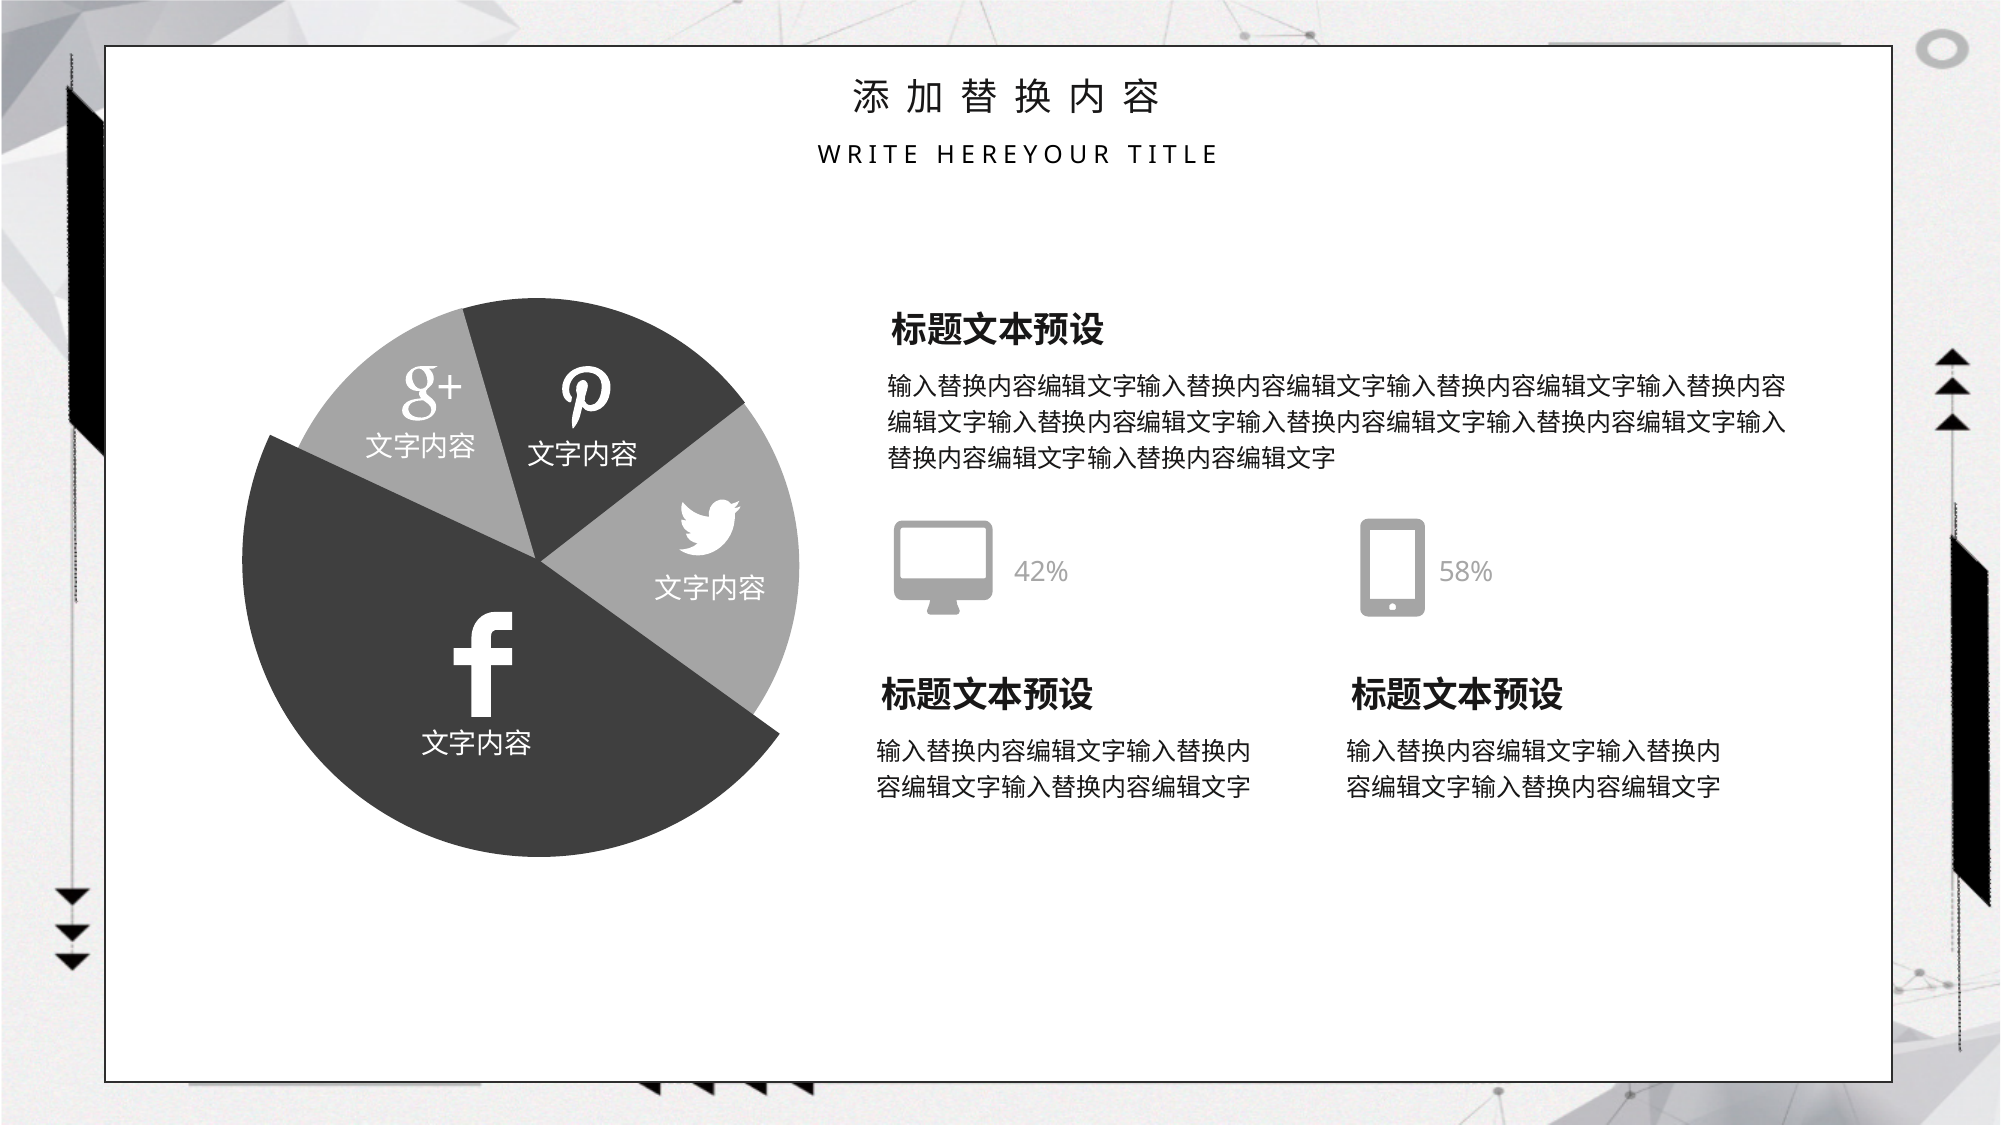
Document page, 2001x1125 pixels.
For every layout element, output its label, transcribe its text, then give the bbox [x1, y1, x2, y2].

text_box [893, 520, 993, 615]
text_box 输入替换内容编辑文字输入替换内容编辑文字输入替换内容编辑文字 [1331, 722, 1748, 814]
text_box 42% [1014, 547, 1069, 588]
text_box [1360, 518, 1425, 617]
text_box 标题文本预设 [1336, 664, 1573, 723]
text_box 输入替换内容编辑文字输入替换内容编辑文字输入替换内容编辑文字输入替换内容编辑文字输入替换内容编辑文字输入替换内容编辑文字输入替换内容编辑文字输入替换内容编辑文字输入替换内容编辑文字 [872, 357, 1823, 449]
text_box 输入替换内容编辑文字输入替换内容编辑文字输入替换内容编辑文字 [861, 722, 1278, 814]
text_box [242, 263, 836, 858]
text_box 标题文本预设 [877, 299, 1114, 357]
picture [0, 0, 2001, 1125]
text_box 58% [1438, 547, 1494, 588]
text_box 标题文本预设 [866, 664, 1103, 723]
